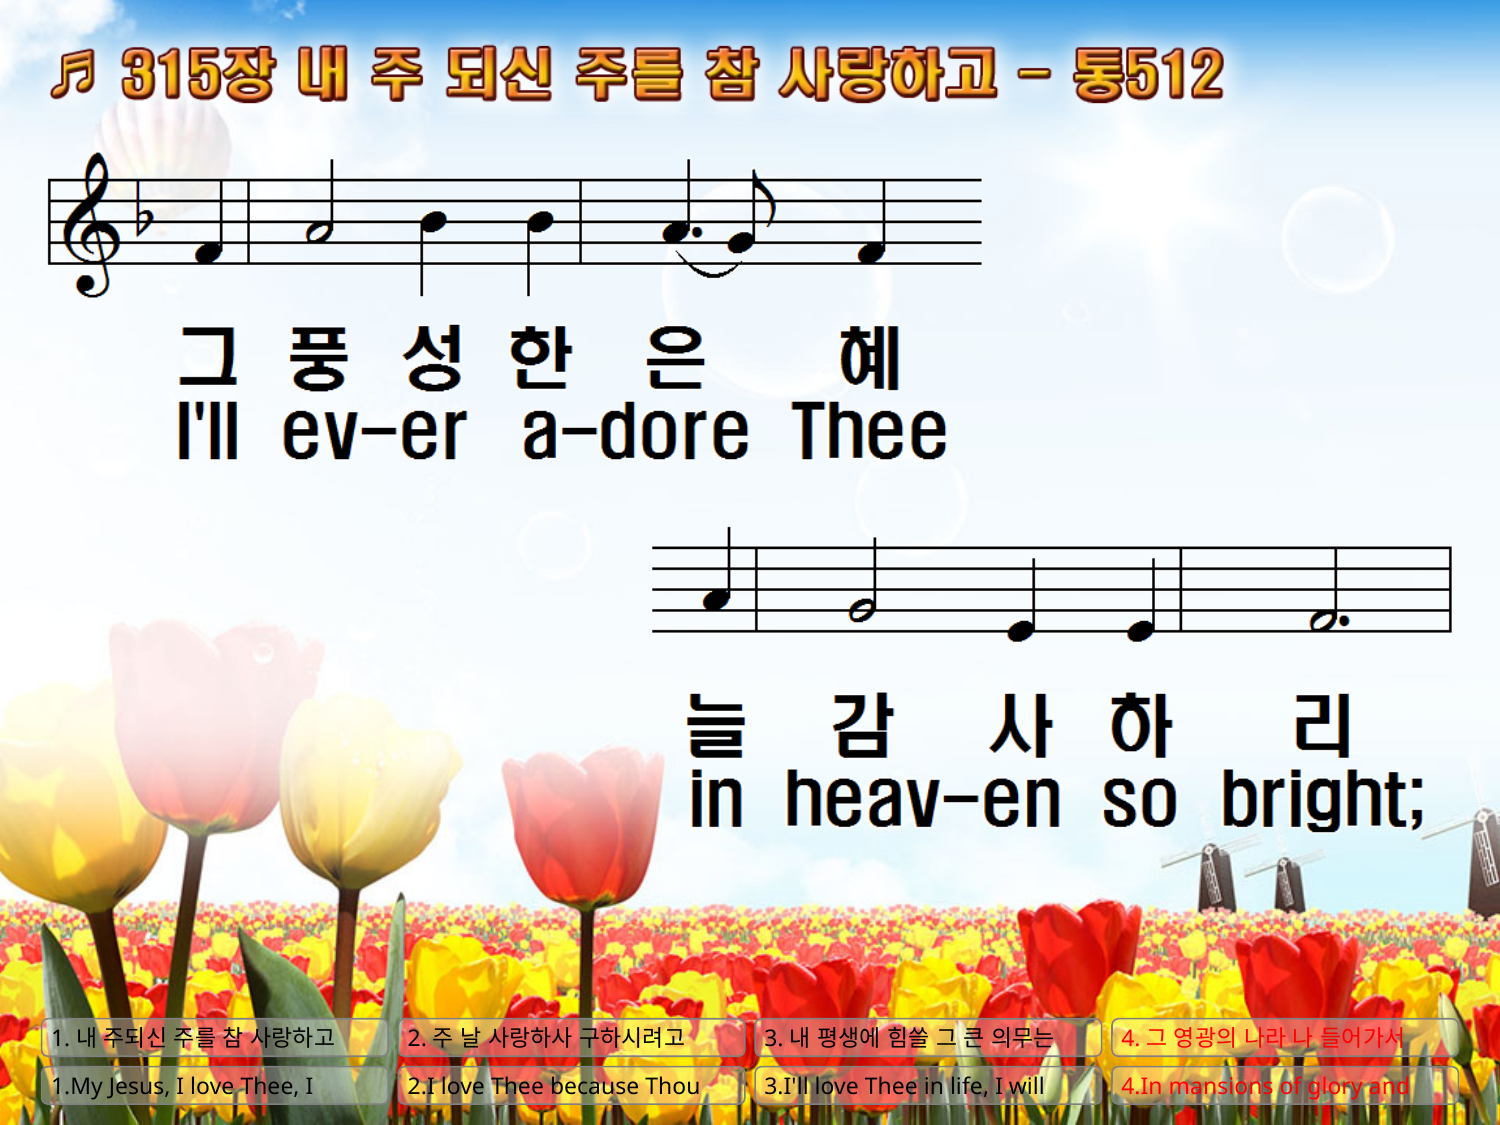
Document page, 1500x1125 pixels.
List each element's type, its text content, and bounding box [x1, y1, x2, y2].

text_box 1.내 주되신 주를 참 사랑하고 [41, 1018, 389, 1057]
text_box 1.My Jesus, I love Thee, I [41, 1066, 389, 1105]
picture [0, 0, 1500, 1125]
text_box 2.주 날 사랑하사 구하시려고 [398, 1018, 745, 1057]
text_box 2.I love Thee because Thou [398, 1066, 745, 1105]
text_box 4.In mansions of glory and [1111, 1066, 1459, 1105]
text_box 3.I'll love Thee in life, I will [755, 1066, 1102, 1105]
text_box 4.그 영광의 나라 나 들어가서 [1111, 1018, 1459, 1057]
text_box 3.내 평생에 힘쓸 그 큰 의무는 [755, 1018, 1102, 1057]
